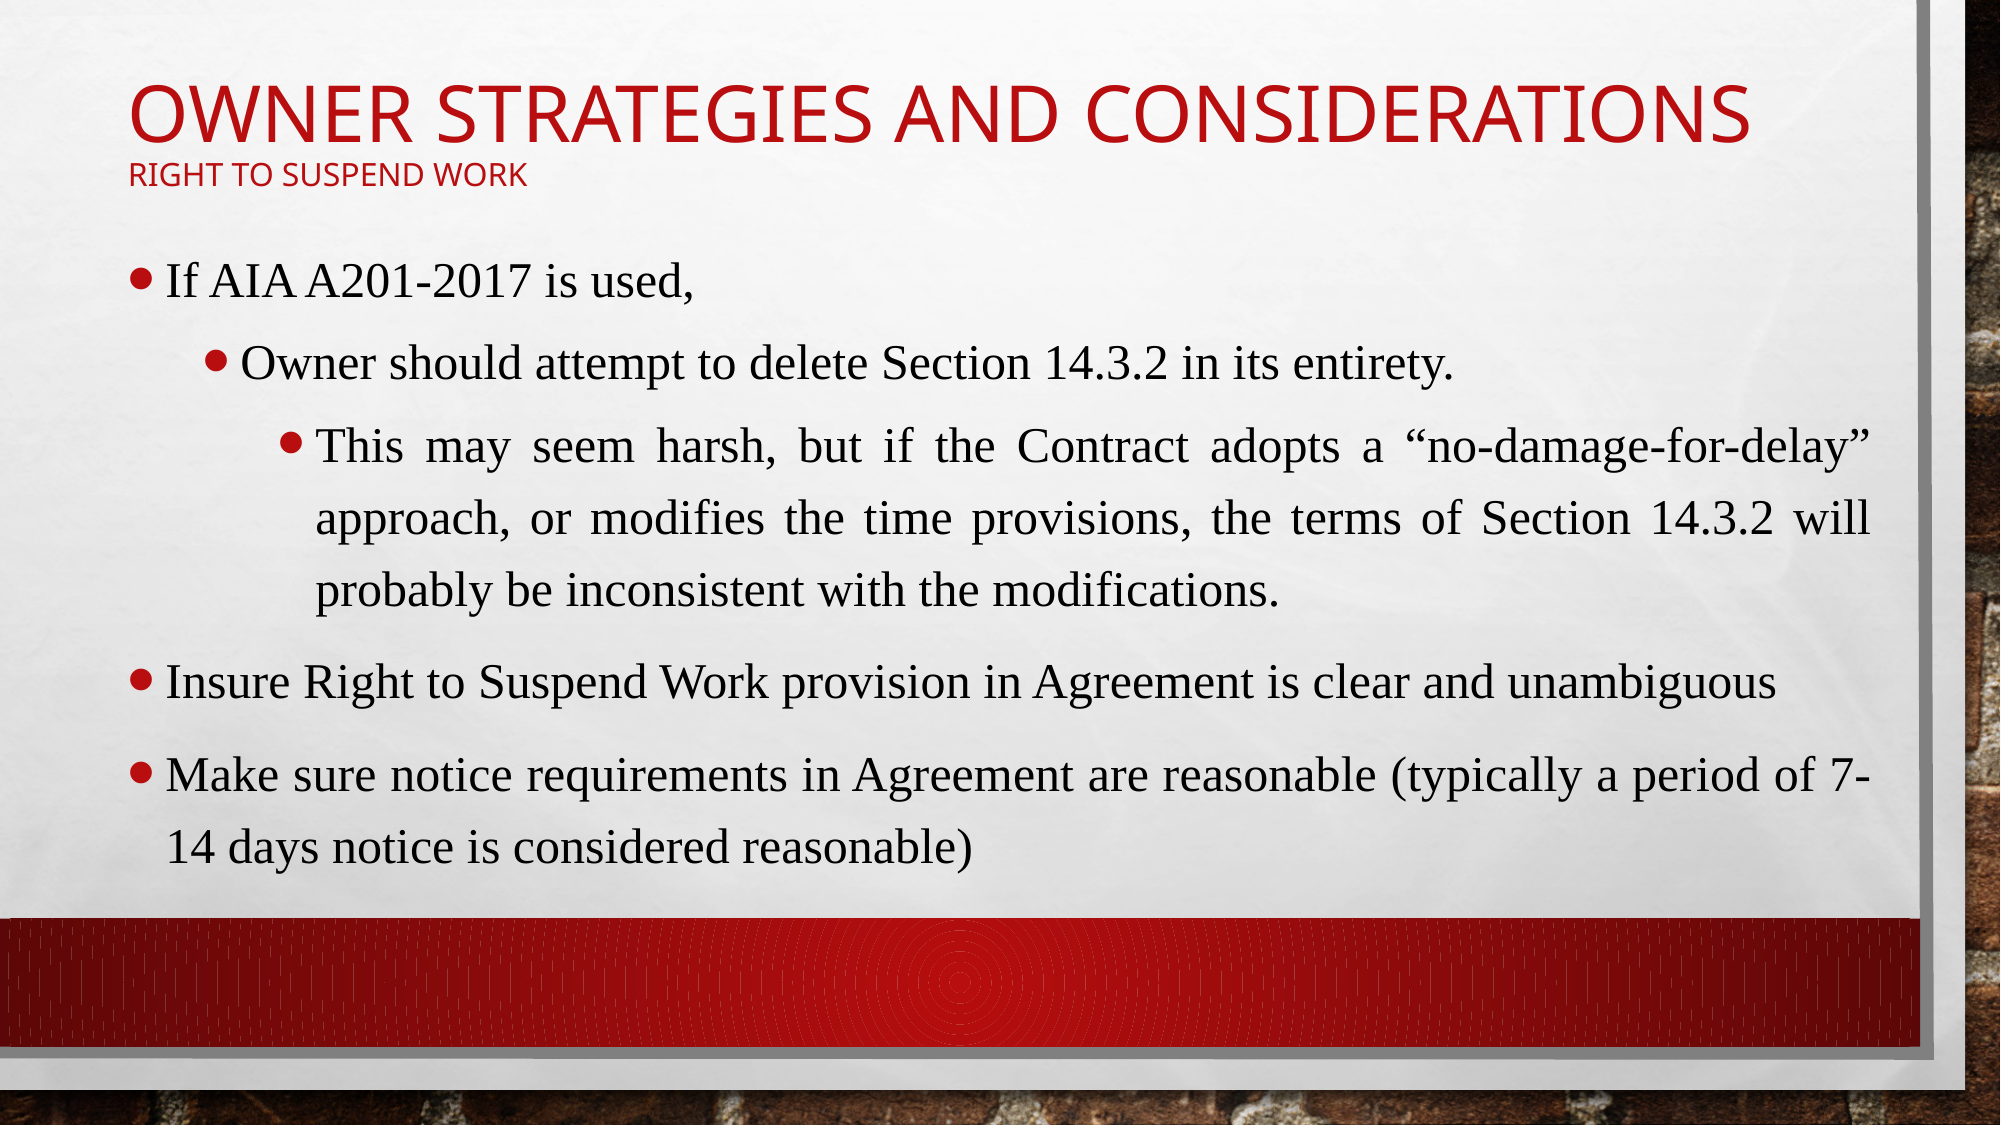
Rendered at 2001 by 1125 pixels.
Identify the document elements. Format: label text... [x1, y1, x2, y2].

title Owner strategies and considerations Right to Suspend work [112, 39, 1819, 181]
list If AIA A201-2017 is used, Owner should attempt to delete Section 14.3.2 in its entirety. This may seem harsh, but if the Contract adopts a “no-damage-for-delay” approach, or modifies the time provisions, the terms of Section 14.3.2 will probably be inconsistent with the modifications. Insure Right to Suspend Work provision in Agreement is clear and unambiguous Make sure notice requirements in Agreement are reasonable (typically a period of 7-14 days notice is considered reasonable) [112, 181, 1888, 928]
picture [0, 0, 2000, 1125]
